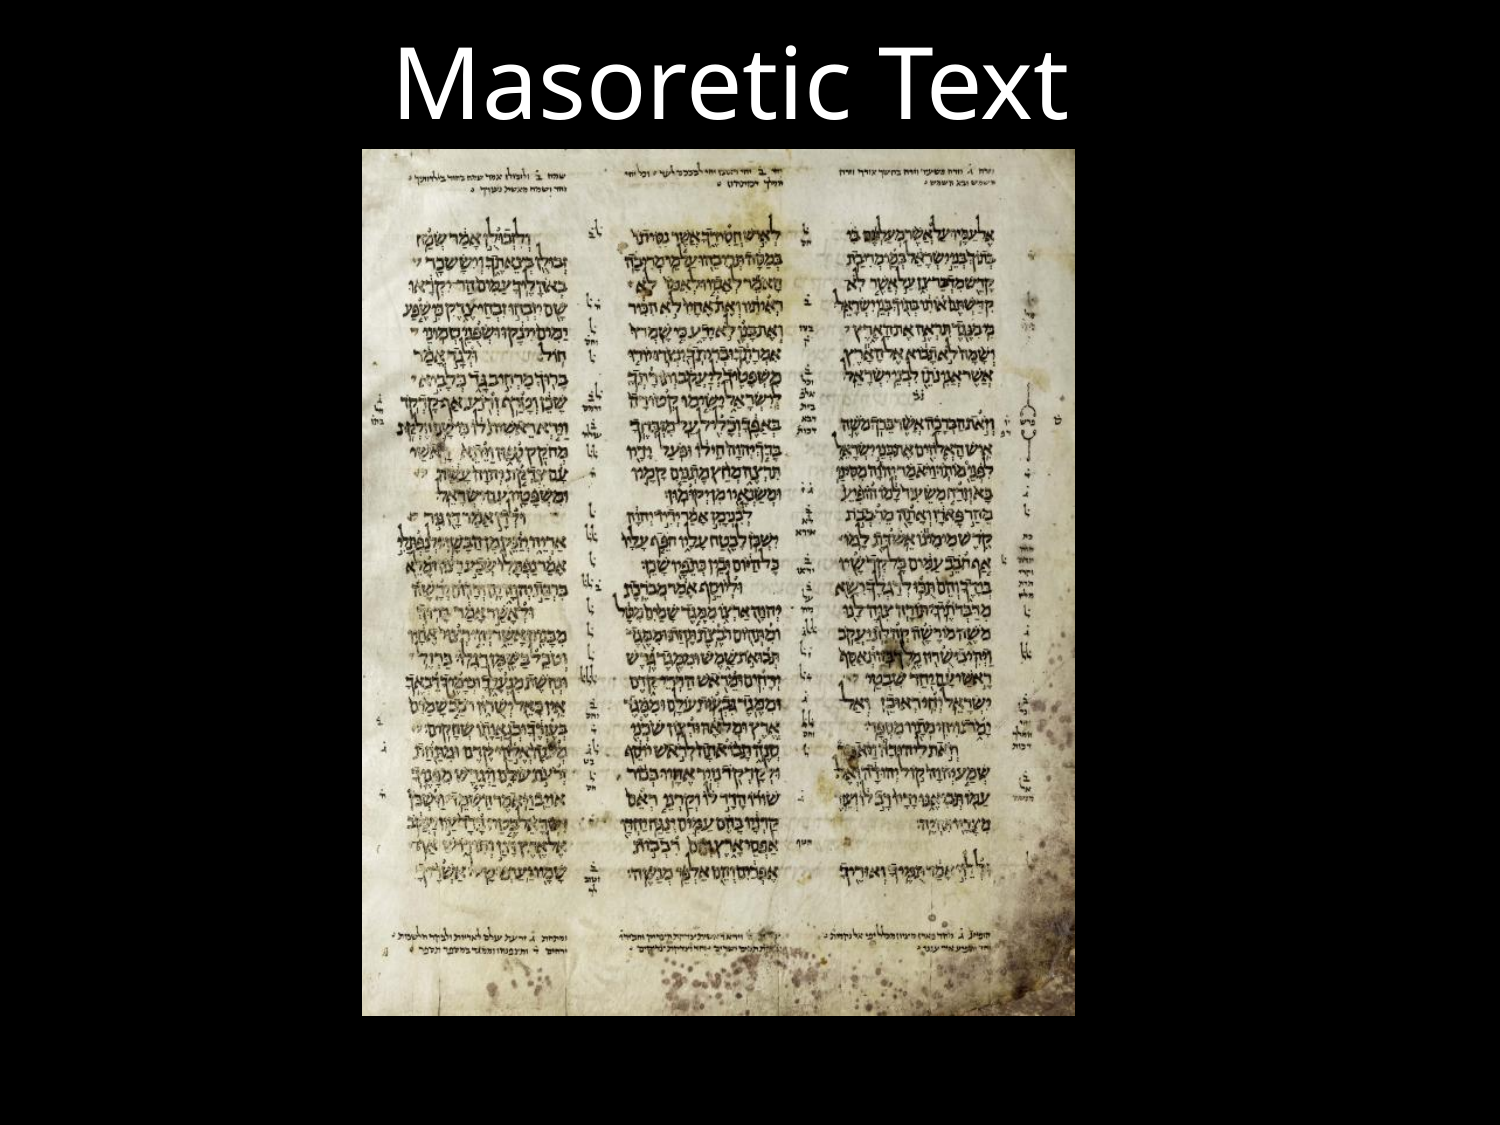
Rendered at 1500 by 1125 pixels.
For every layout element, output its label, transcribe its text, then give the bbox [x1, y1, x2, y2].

picture [362, 149, 1076, 1016]
text_box Masoretic Text [24, 12, 1438, 148]
